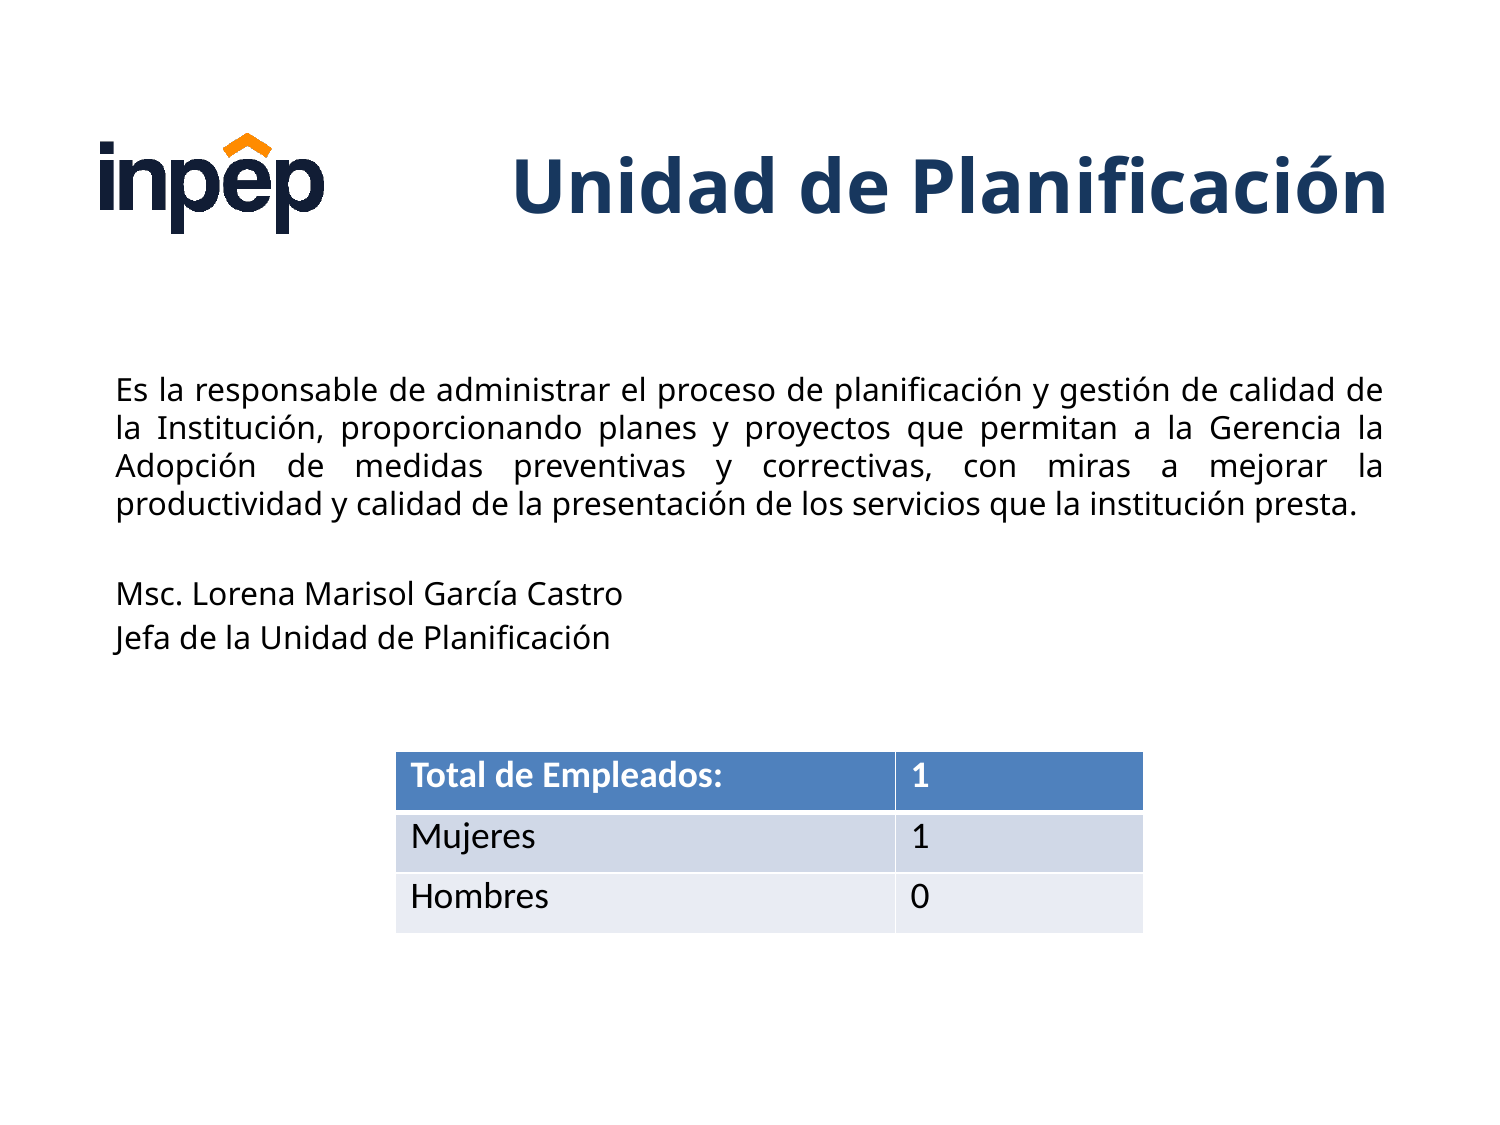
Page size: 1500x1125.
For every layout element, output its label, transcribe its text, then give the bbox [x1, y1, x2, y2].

table_cell Mujeres [396, 815, 895, 872]
table_cell 1 [896, 815, 1143, 872]
table_cell 0 [896, 874, 1143, 933]
picture [100, 133, 324, 235]
table_header Total de Empleados: [396, 752, 895, 810]
table_cell Hombres [396, 874, 895, 933]
title Unidad de Planificación [75, 90, 1425, 278]
table_header 1 [896, 752, 1143, 810]
list Es la responsable de administrar el proceso de planificación y gestión de calidad de la Institución, proporcionando planes y proyectos que permitan a la Gerencia la Adopción de medidas preventivas y correctivas, con miras a mejorar la productividad y calidad de la presentación de los servicios que la institución presta. Msc. Lorena Marisol García Castro Jefa de la Unidad de Planificación [100, 361, 1400, 696]
